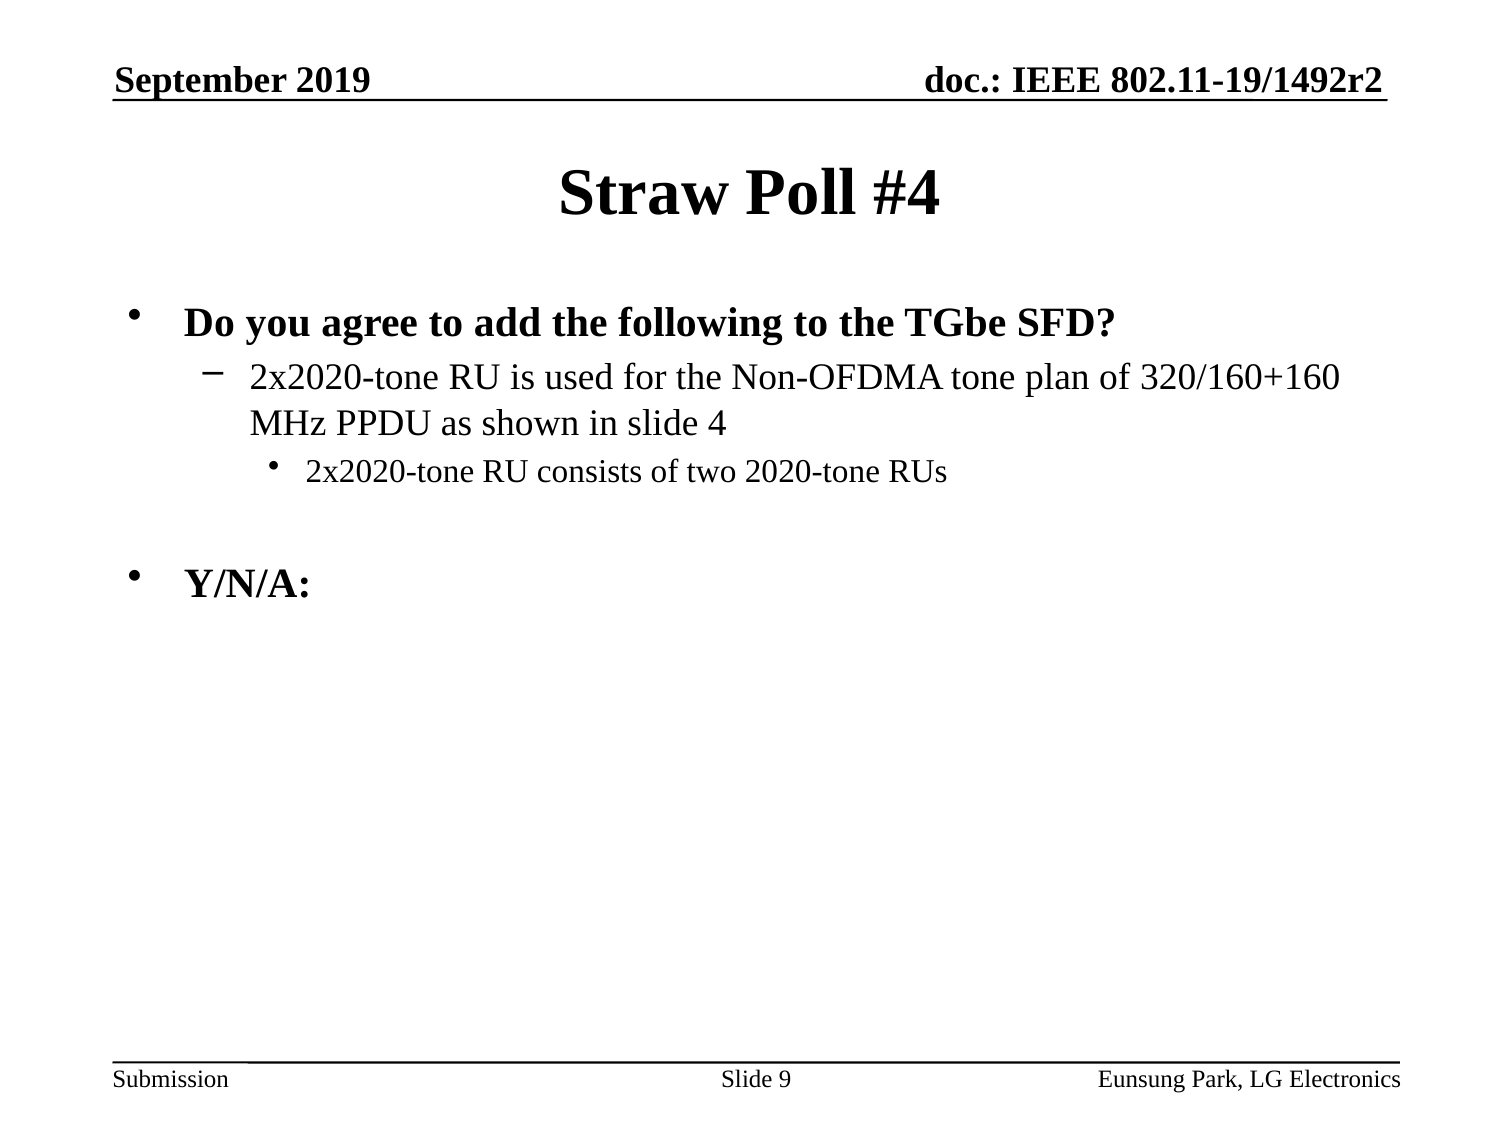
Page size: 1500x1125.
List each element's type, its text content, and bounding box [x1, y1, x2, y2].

slide_number Slide 9 [712, 1061, 800, 1093]
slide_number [114, 54, 374, 101]
footer Eunsung Park, LG Electronics [1038, 1061, 1402, 1093]
title Straw Poll #4 [112, 112, 1388, 263]
list Do you agree to add the following to the TGbe SFD? 2x2020-tone RU is used for the Non-OFDMA tone plan of 320/160+160 MHz PPDU as shown in slide 4 2x2020-tone RU consists of two 2020-tone RUs Y/N/A: [112, 287, 1388, 1000]
